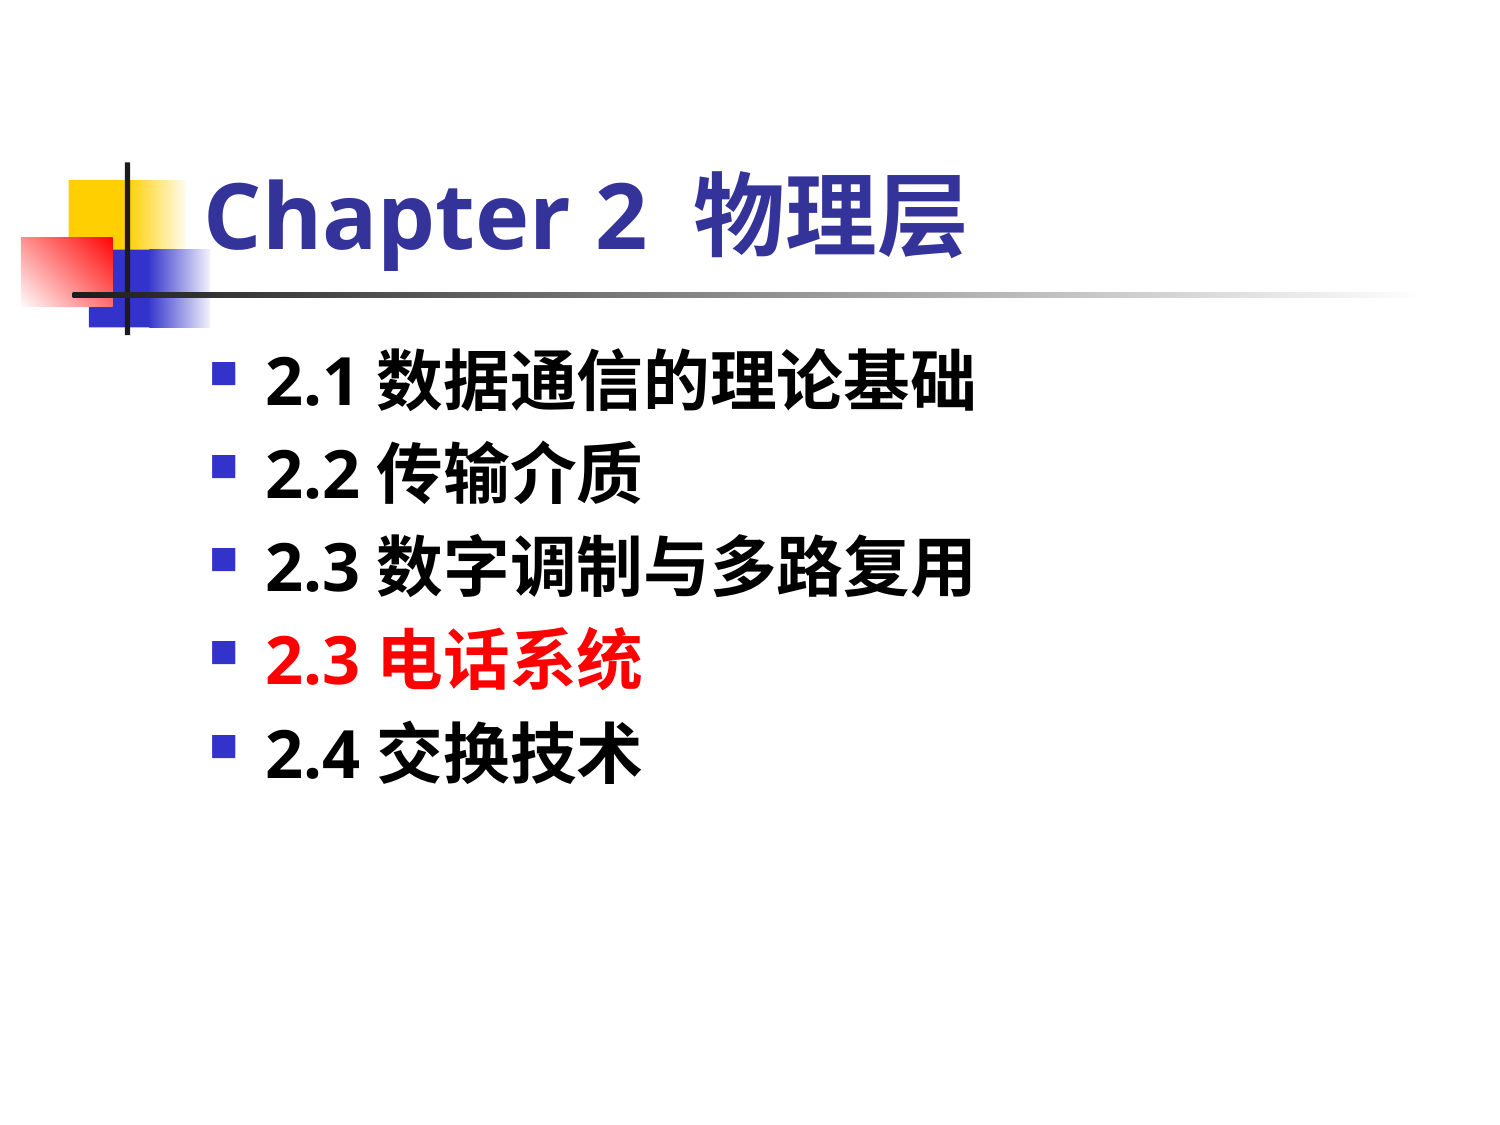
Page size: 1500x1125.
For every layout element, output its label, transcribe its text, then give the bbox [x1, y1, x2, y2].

list 2.1数据通信的理论基础 2.2传输介质 2.3数字调制与多路复用 2.3电话系统 2.4交换技术 [193, 331, 1350, 888]
title Chapter 2 物理层 [188, 35, 1468, 275]
